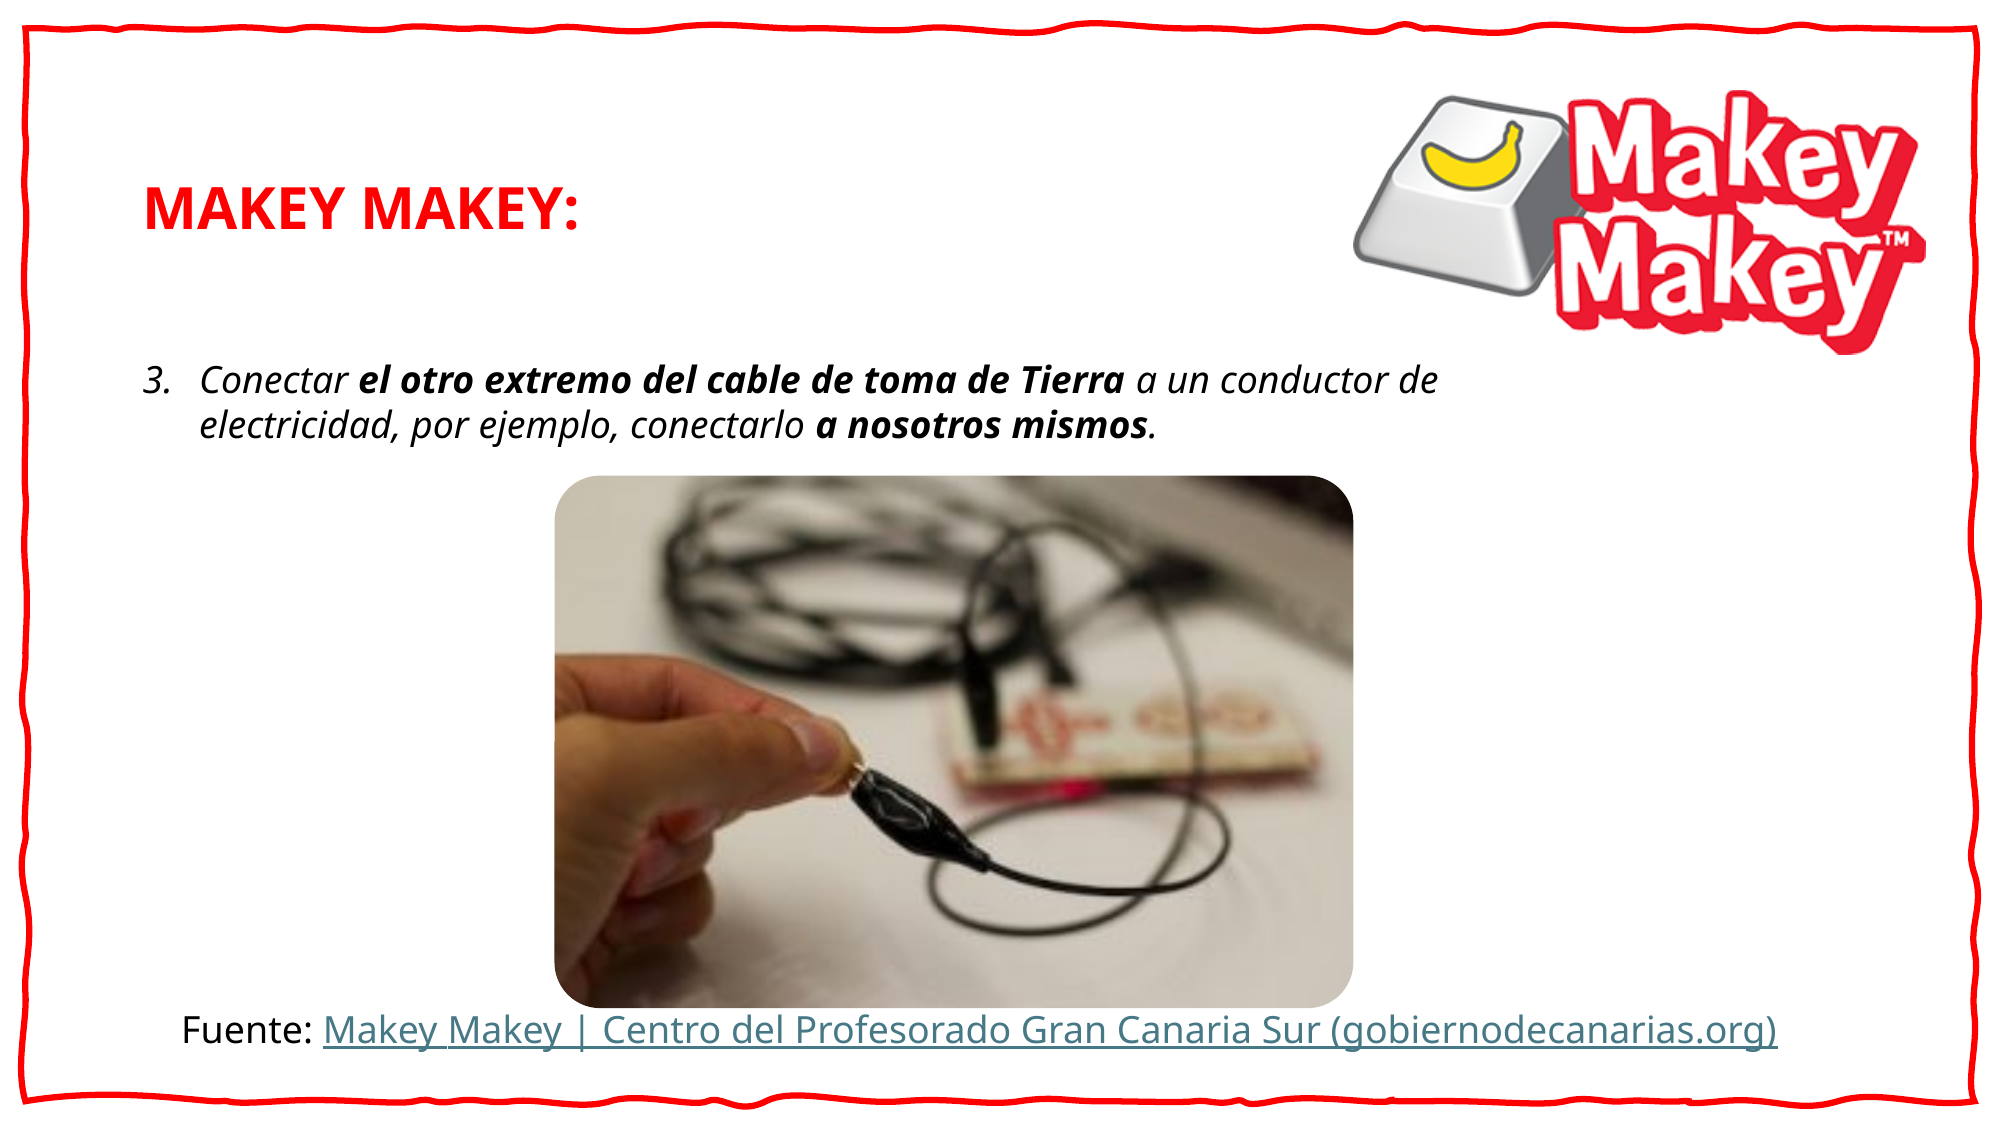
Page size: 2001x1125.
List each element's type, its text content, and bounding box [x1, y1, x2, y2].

text_box [19, 21, 1981, 1109]
text_box Fuente: Makey Makey | Centro del Profesorado Gran Canaria Sur (gobiernodecanarias.org) [166, 998, 1793, 1065]
picture [1352, 90, 1926, 356]
text_box MAKEY MAKEY: Conectar el otro extremo del cable de toma de Tierra a un conductor de electricidad, por ejemplo, conectarlo a nosotros mismos. [128, 163, 1640, 949]
picture [553, 475, 1354, 1009]
